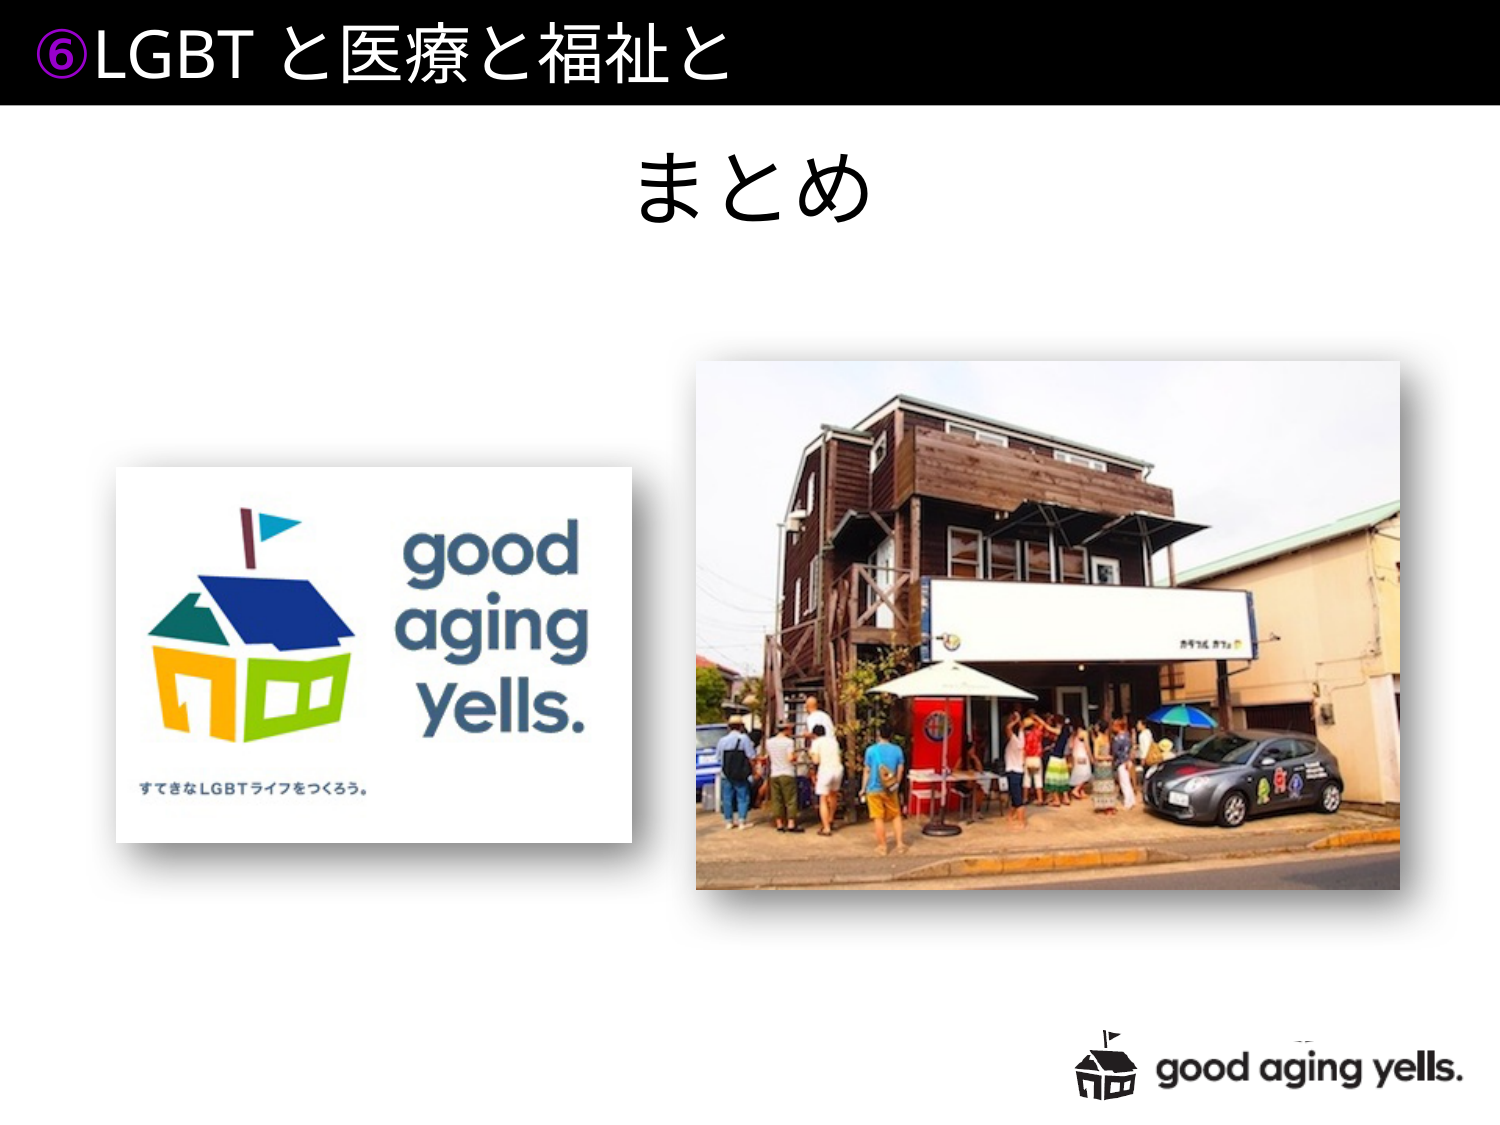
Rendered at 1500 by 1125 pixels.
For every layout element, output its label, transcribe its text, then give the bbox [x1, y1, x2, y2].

text_box ⑥LGBTと医療と福祉と [17, 4, 754, 100]
picture [116, 467, 633, 844]
text_box まとめ [611, 128, 891, 244]
text_box [0, 0, 1500, 107]
picture [696, 361, 1400, 891]
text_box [1065, 1025, 1491, 1106]
